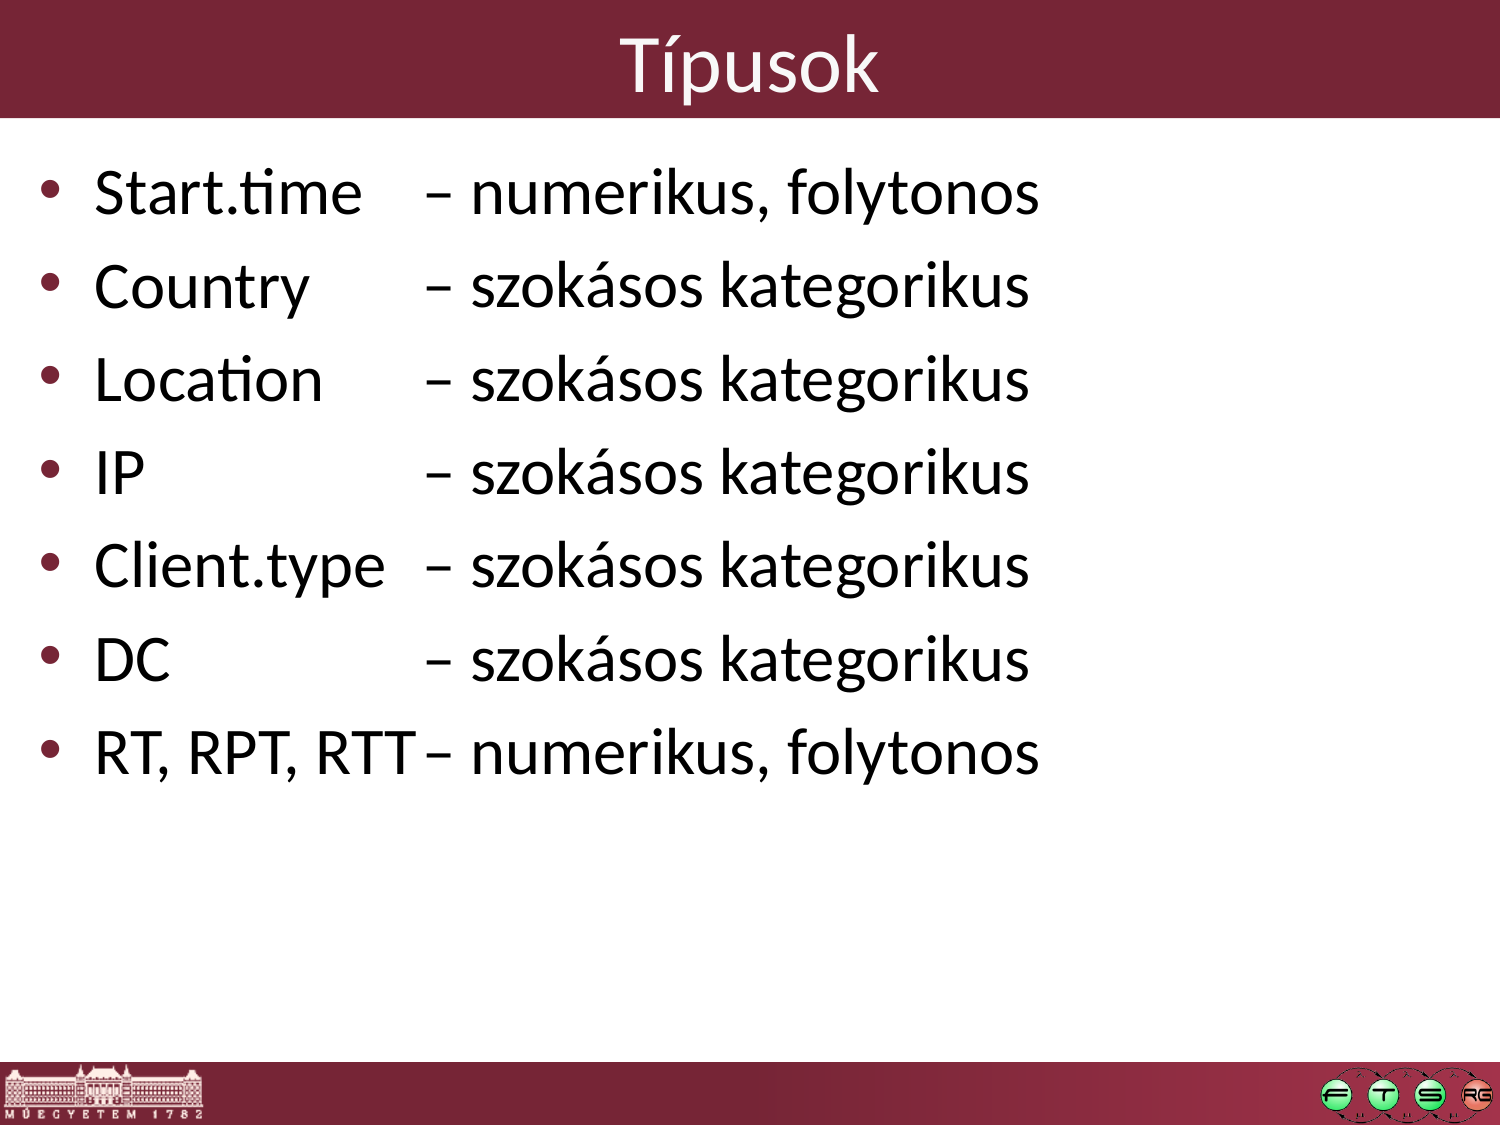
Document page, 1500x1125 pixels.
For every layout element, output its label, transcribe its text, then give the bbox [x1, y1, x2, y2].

title Típusok [0, 0, 1500, 119]
picture [0, 1063, 209, 1123]
list Start.time Country Location IP Client.type DC RT, RPT, RTT [23, 140, 1477, 1048]
text_box – numerikus, folytonos – szokásos kategorikus – szokásos kategorikus – szokásos kategorikus – szokásos kategorikus – szokásos kategorikus – numerikus, folytonos [407, 140, 1500, 841]
picture [1318, 1065, 1494, 1125]
